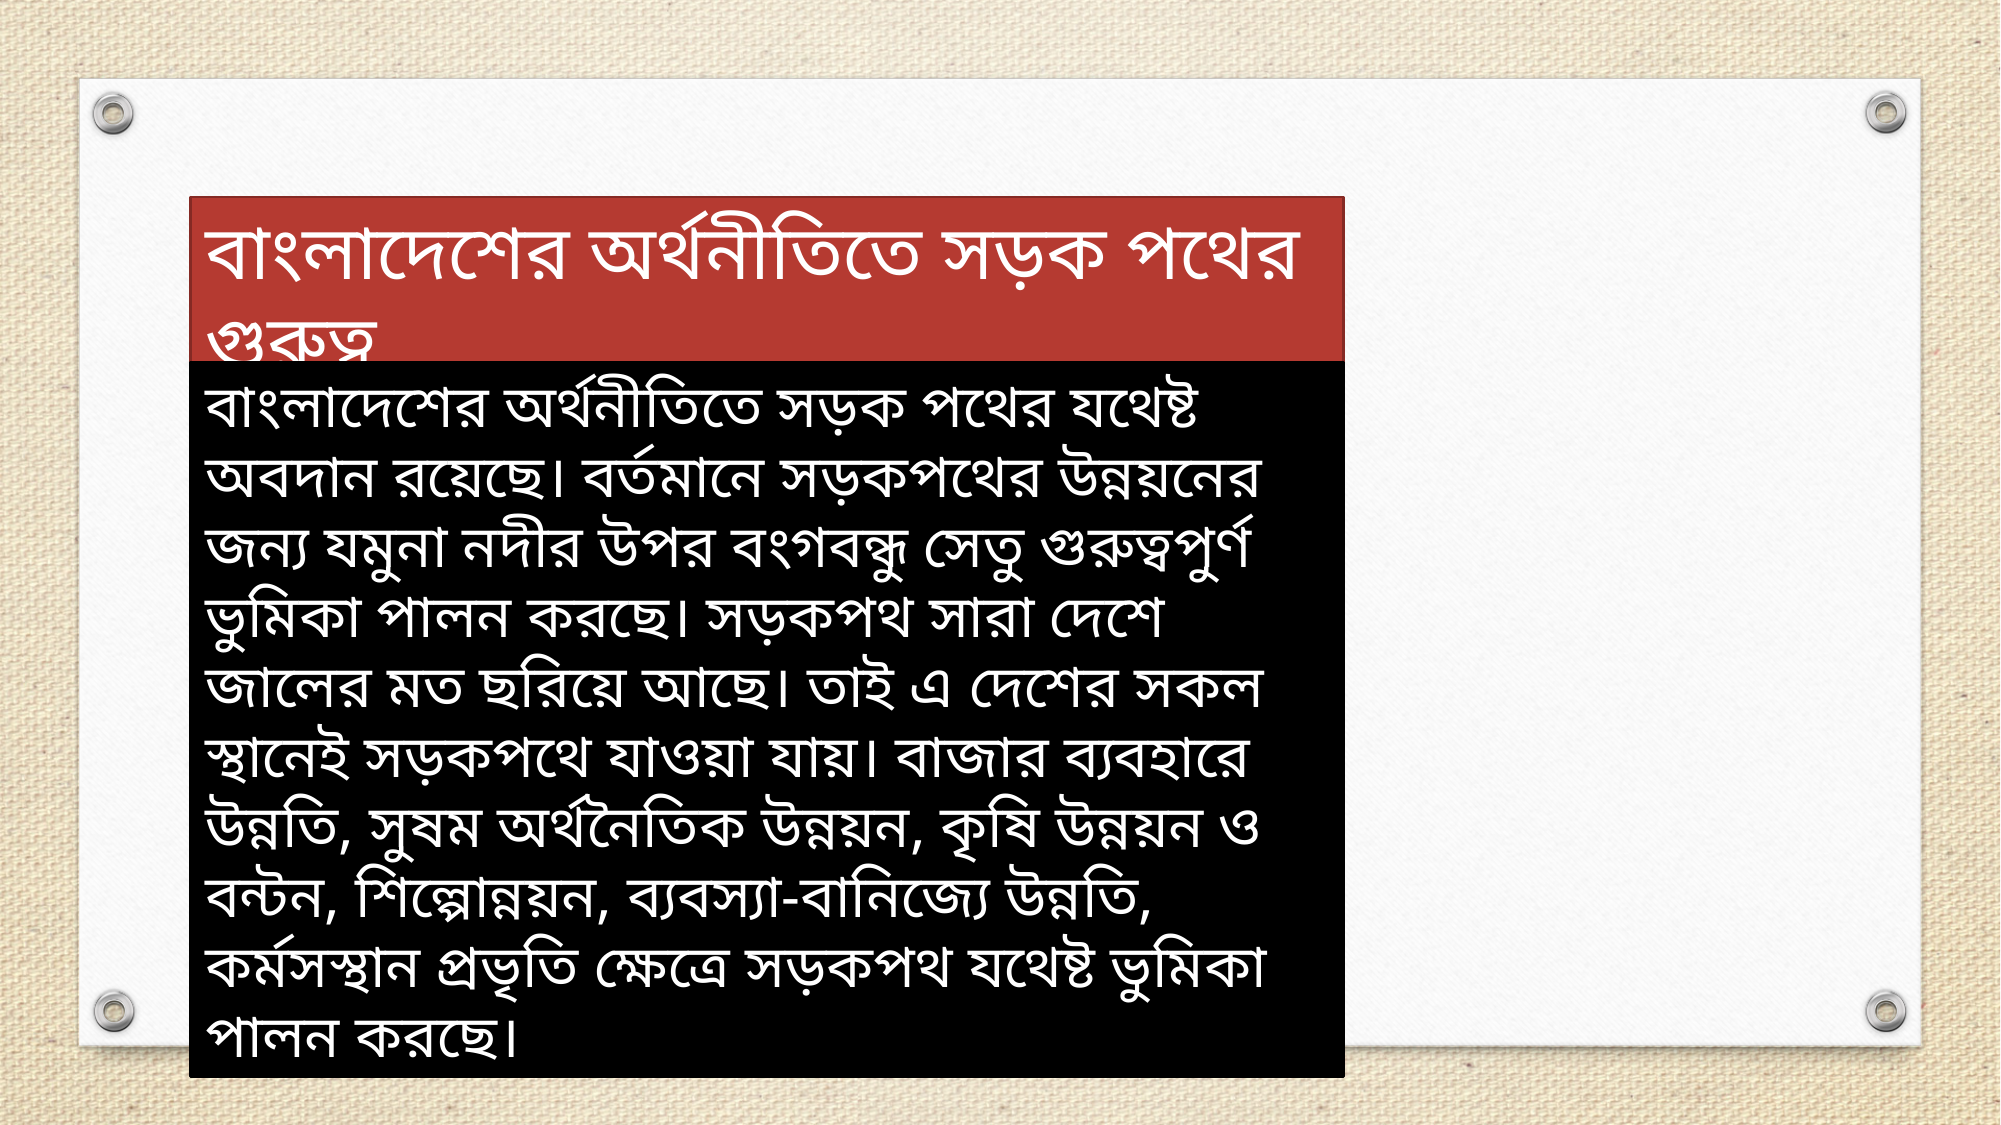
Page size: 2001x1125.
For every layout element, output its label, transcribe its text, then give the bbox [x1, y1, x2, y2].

text_box বাংলাদেশের অর্থনীতিতে সড়ক পথের যথেষ্ট অবদান রয়েছে। বর্তমানে সড়কপথের উন্নয়নের জন্য যমুনা নদীর উপর বংগবন্ধু সেতু গুরুত্বপুর্ণ ভুমিকা পালন করছে। সড়কপথ সারা দেশে জালের মত ছরিয়ে আছে। তাই এ দেশের সকল স্থানেই সড়কপথে যাওয়া যায়। বাজার ব্যবহারে উন্নতি, সুষম অর্থনৈতিক উন্নয়ন, কৃষি উন্নয়ন ও বন্টন, শিল্পোন্নয়ন, ব্যবস্যা-বানিজ্যে উন্নতি, কর্মসস্থান প্রভৃতি ক্ষেত্রে সড়কপথ যথেষ্ট ভুমিকা পালন করছে। [189, 361, 1345, 1078]
picture [0, 0, 2001, 1125]
text_box বাংলাদেশের অর্থনীতিতে সড়ক পথের গুরুত্ব [189, 196, 1345, 361]
